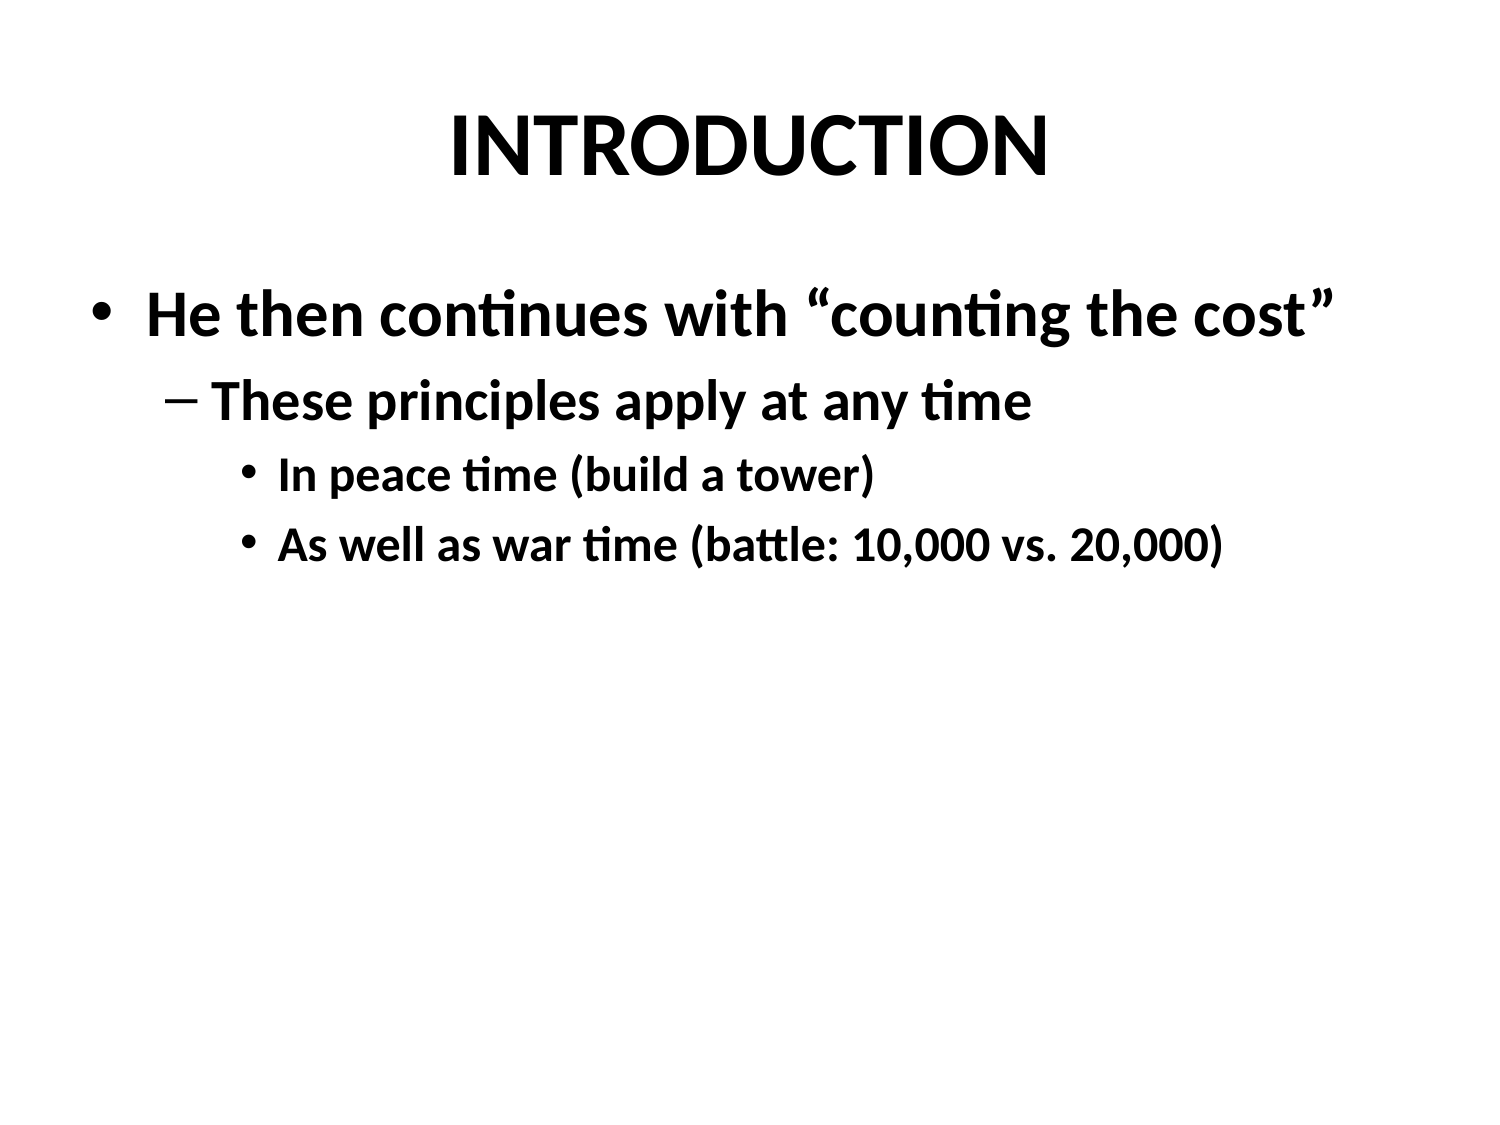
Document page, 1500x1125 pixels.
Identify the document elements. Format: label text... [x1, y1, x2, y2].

list He then continues with “counting the cost” These principles apply at any time In peace time (build a tower) As well as war time (battle: 10,000 vs. 20,000) [75, 262, 1425, 1005]
title INTRODUCTION [75, 45, 1425, 233]
